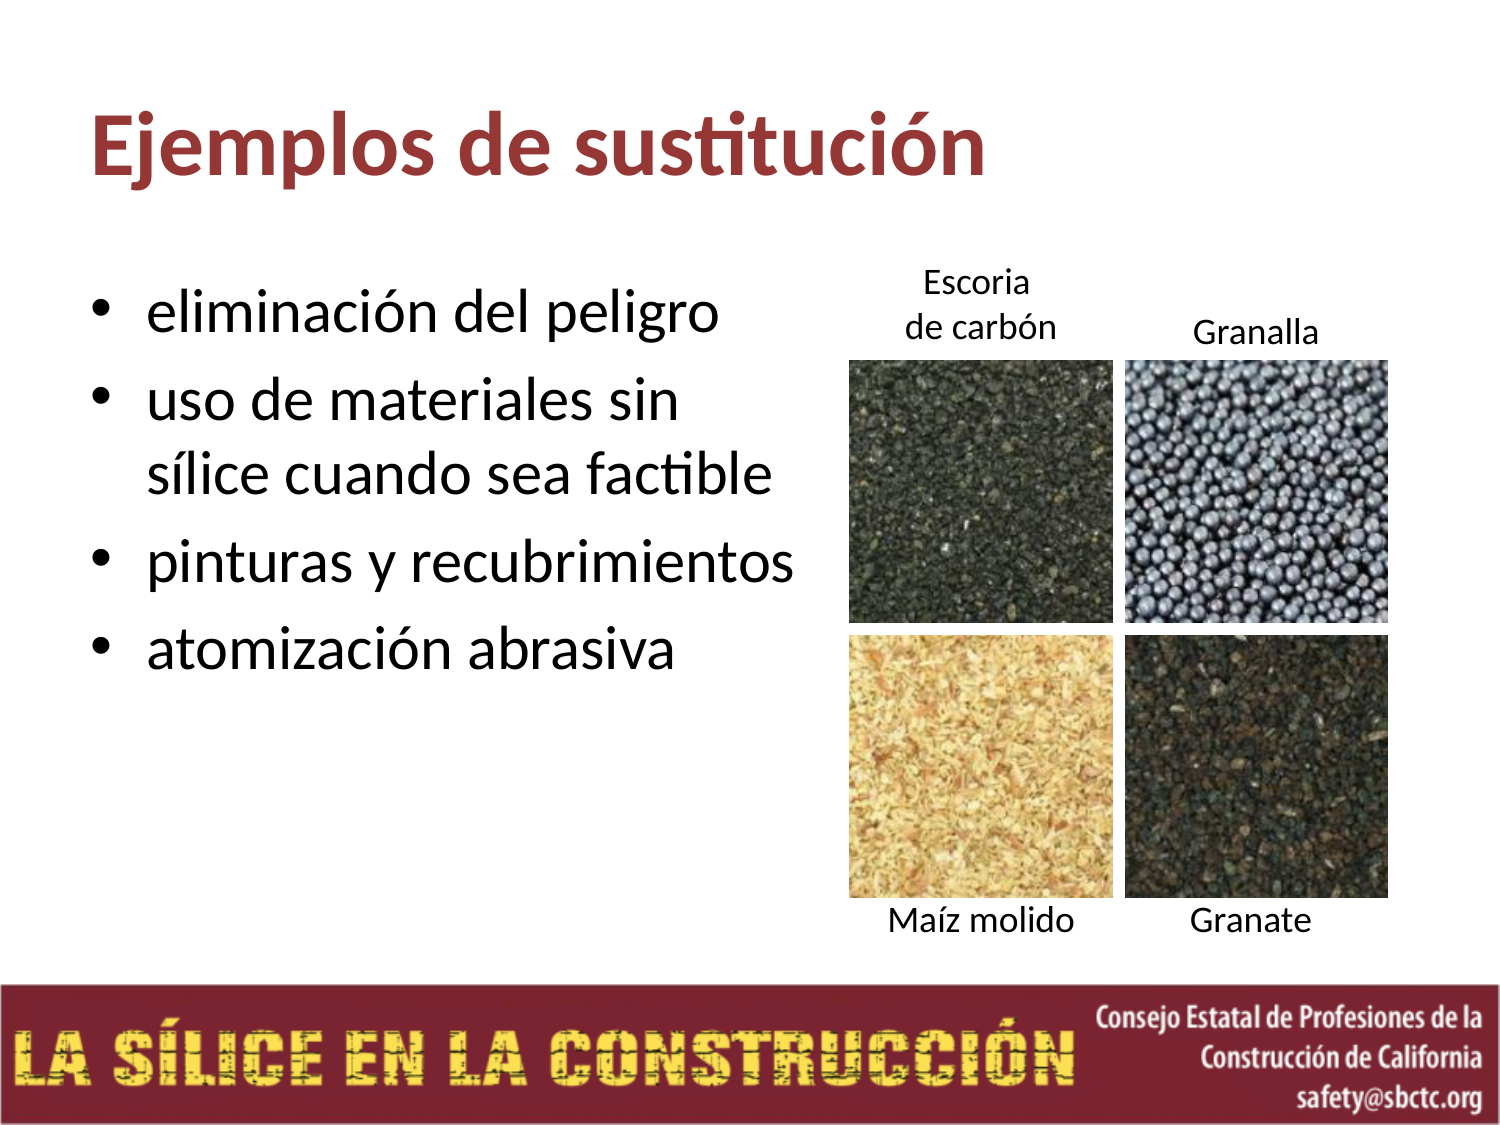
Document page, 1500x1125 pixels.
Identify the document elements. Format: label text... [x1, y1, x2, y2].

list eliminación del peligro uso de materiales sin sílice cuando sea factible pinturas y recubrimientos atomización abrasiva [75, 262, 813, 825]
picture [1124, 360, 1388, 624]
picture [1124, 635, 1388, 899]
text_box Granate [1175, 908, 1350, 948]
text_box Escoria de carbón [849, 249, 1113, 355]
text_box Maíz molido [849, 906, 1113, 948]
text_box Granalla [1162, 299, 1350, 358]
picture [0, 984, 1500, 1125]
picture [849, 635, 1113, 899]
title Ejemplos de sustitución [75, 45, 1425, 233]
picture [849, 360, 1113, 624]
